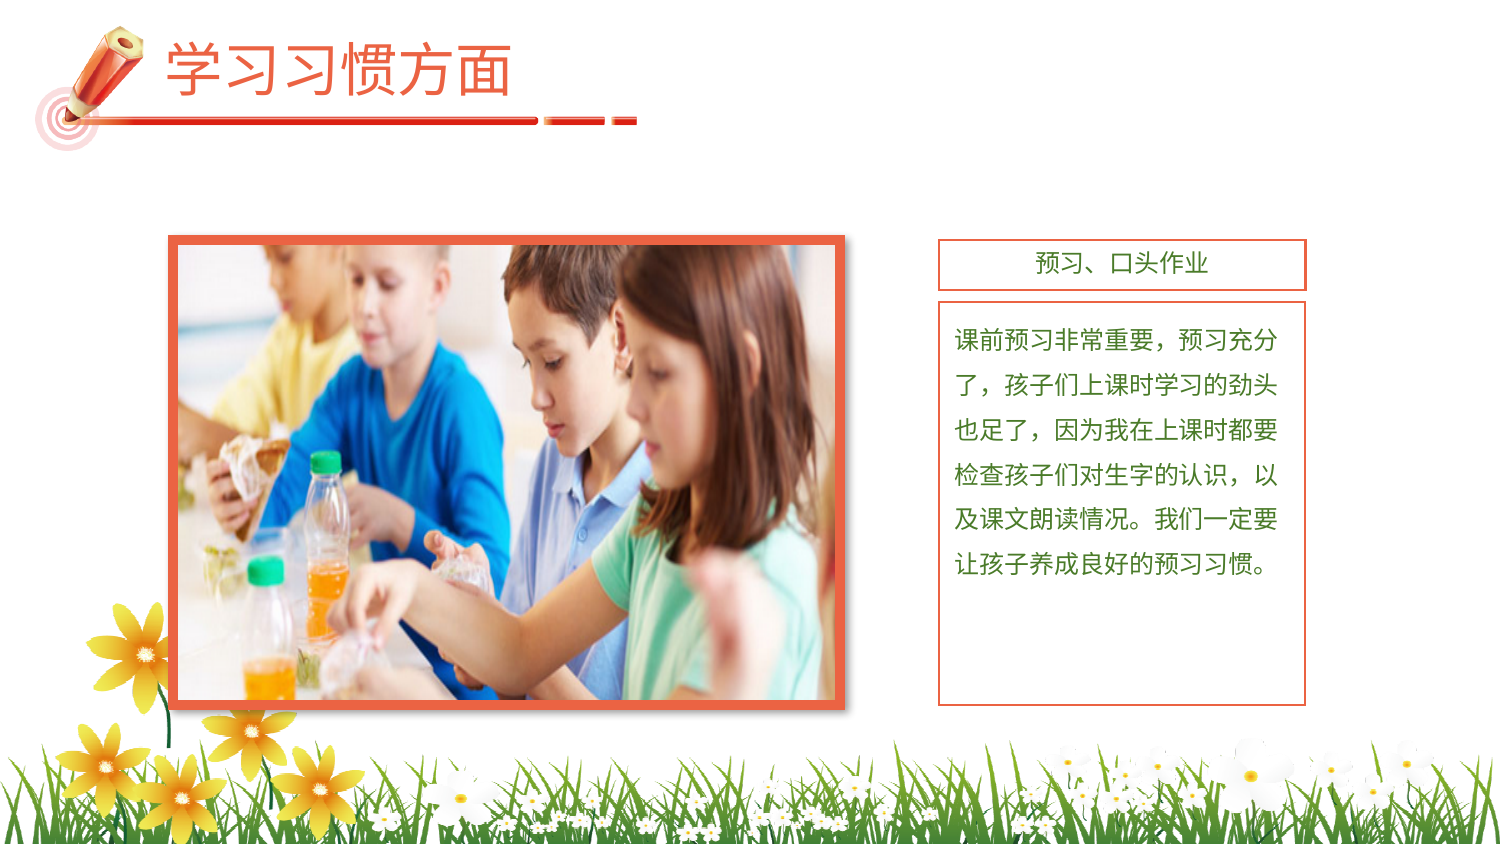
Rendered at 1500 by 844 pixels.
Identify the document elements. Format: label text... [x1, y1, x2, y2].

text_box 预习、口头作业 [939, 240, 1306, 291]
picture [0, 602, 1500, 844]
text_box [172, 240, 840, 705]
text_box 课前预习非常重要，预习充分了，孩子们上课时学习的劲头也足了，因为我在上课时都要检查孩子们对生字的认识，以及课文朗读情况。我们一定要让孩子养成良好的预习习惯。 [939, 302, 1305, 705]
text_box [35, 15, 688, 151]
